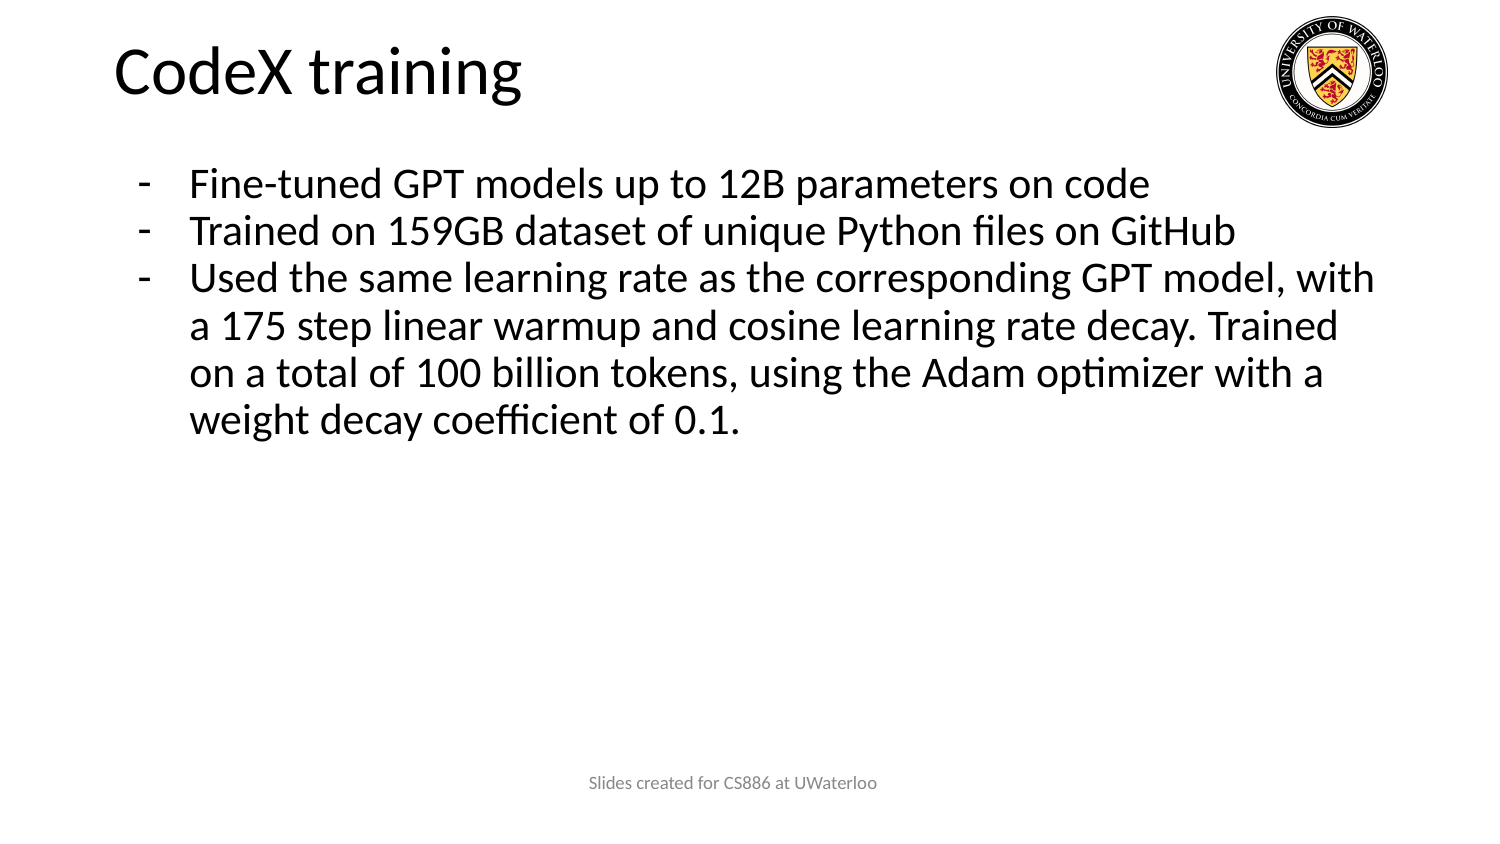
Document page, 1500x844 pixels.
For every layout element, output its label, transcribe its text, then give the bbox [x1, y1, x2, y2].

text_box Slides created for CS886 at UWaterloo [486, 759, 979, 806]
title CodeX training [103, 16, 1397, 128]
list Fine-tuned GPT models up to 12B parameters on code Trained on 159GB dataset of unique Python files on GitHub Used the same learning rate as the corresponding GPT model, with a 175 step linear warmup and cosine learning rate decay. Trained on a total of 100 billion tokens, using the Adam optimizer with a weight decay coefficient of 0.1. [103, 155, 1397, 760]
